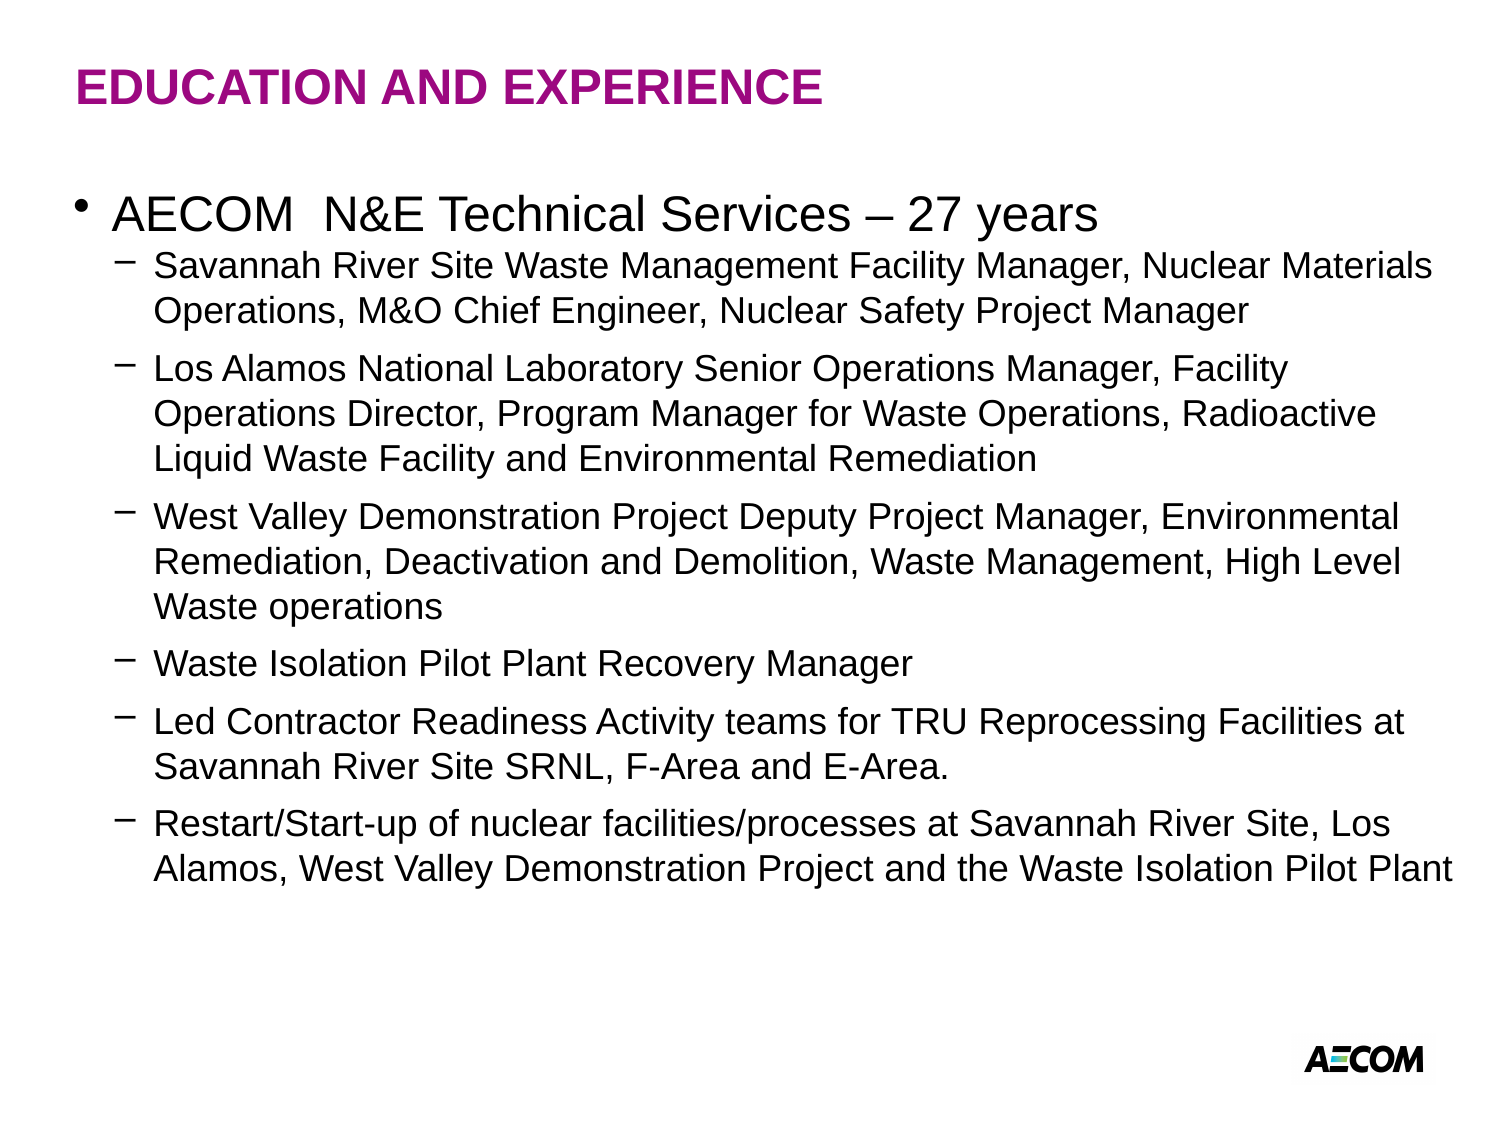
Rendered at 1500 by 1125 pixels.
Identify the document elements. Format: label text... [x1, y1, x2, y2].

title EDUCATION AND EXPERIENCE [74, 53, 1424, 128]
list AECOM N&E Technical Services – 27 years Savannah River Site Waste Management Facility Manager, Nuclear Materials Operations, M&O Chief Engineer, Nuclear Safety Project Manager Los Alamos National Laboratory Senior Operations Manager, Facility Operations Director, Program Manager for Waste Operations, Radioactive Liquid Waste Facility and Environmental Remediation West Valley Demonstration Project Deputy Project Manager, Environmental Remediation, Deactivation and Demolition, Waste Management, High Level Waste operations Waste Isolation Pilot Plant Recovery Manager Led Contractor Readiness Activity teams for TRU Reprocessing Facilities at Savannah River Site SRNL, F-Area and E-Area. Restart/Start-up of nuclear facilities/processes at Savannah River Site, Los Alamos, West Valley Demonstration Project and the Waste Isolation Pilot Plant [72, 151, 1457, 1091]
